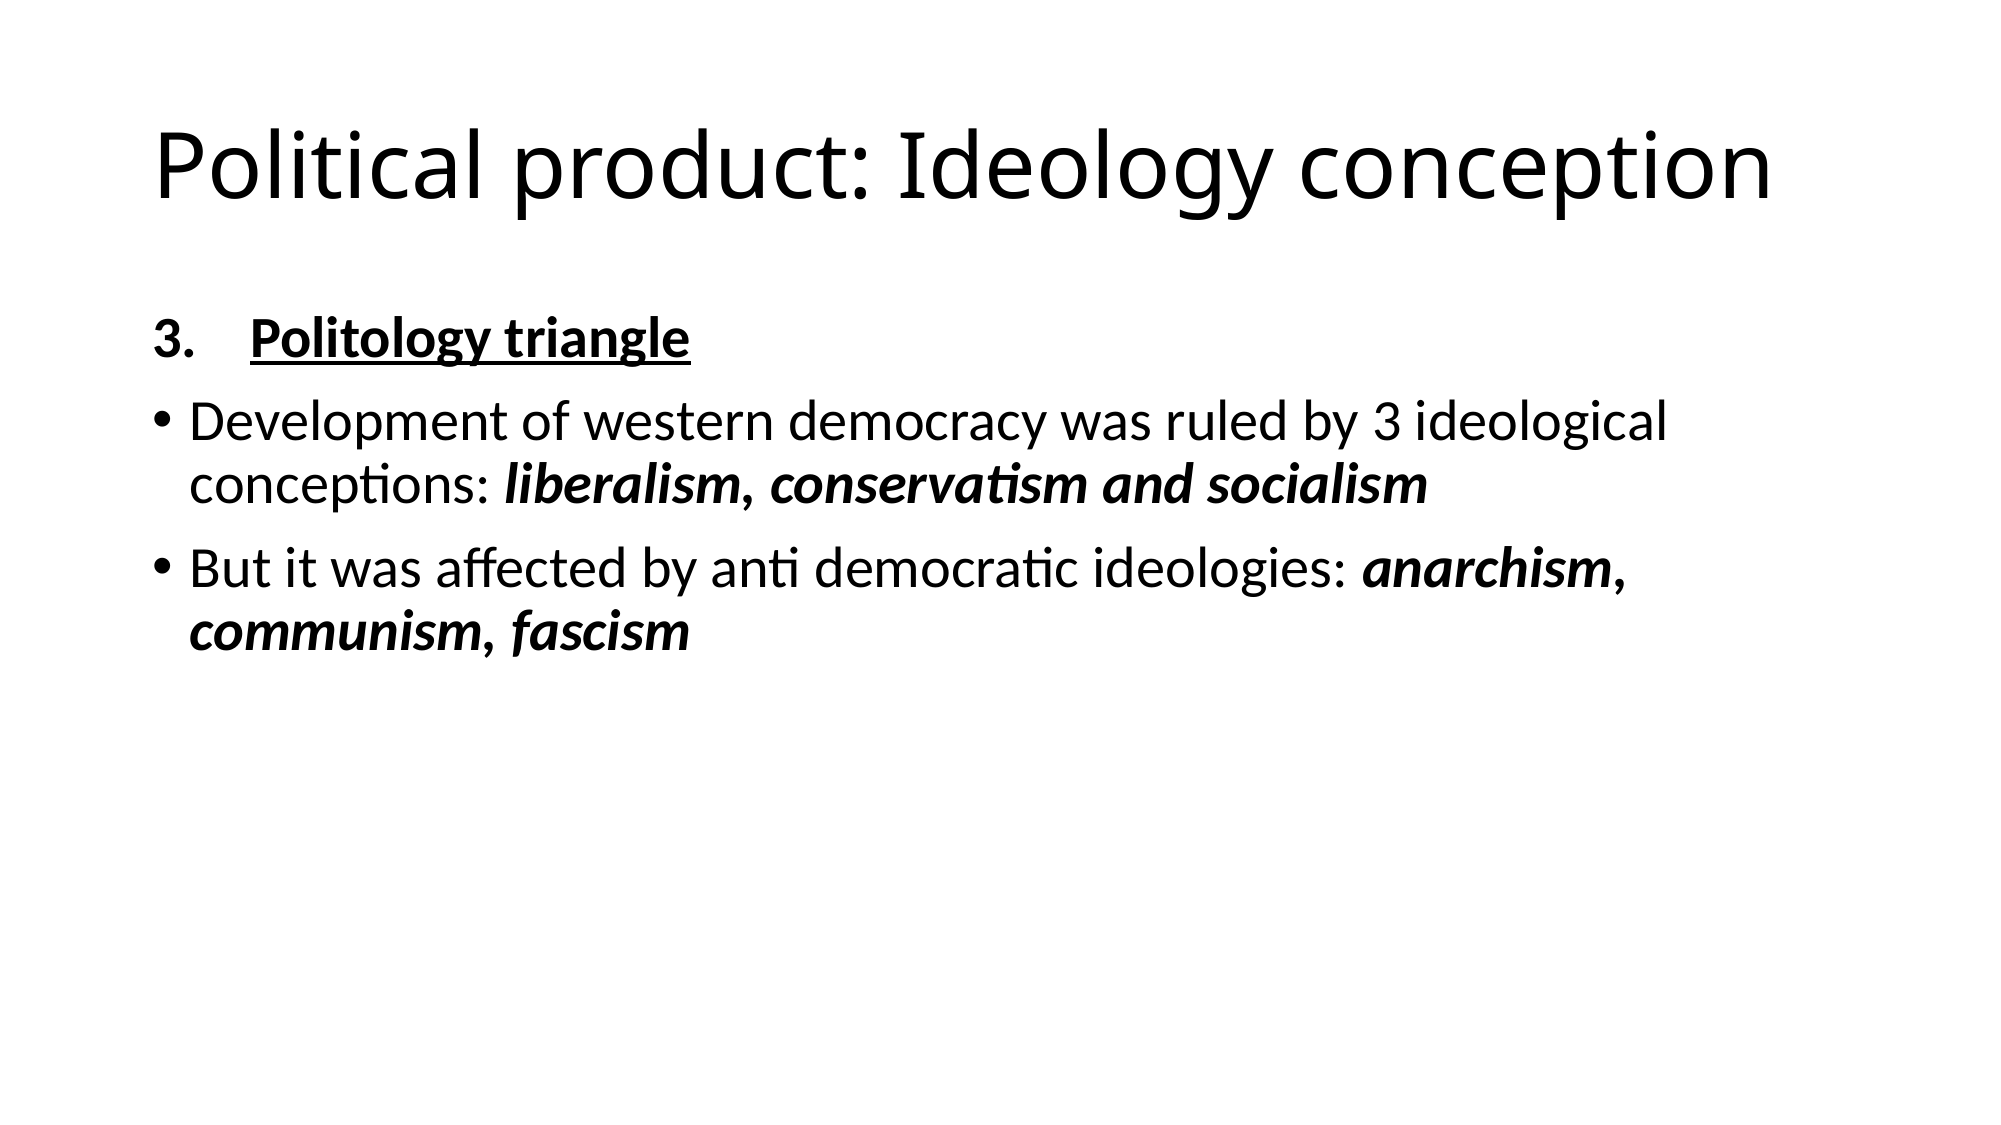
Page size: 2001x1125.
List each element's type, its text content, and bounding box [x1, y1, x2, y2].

title Political product: Ideology conception [137, 59, 1863, 278]
list 3. Politology triangle Development of western democracy was ruled by 3 ideological conceptions: liberalism, conservatism and socialism But it was affected by anti democratic ideologies: anarchism, communism, fascism [137, 299, 1863, 1014]
